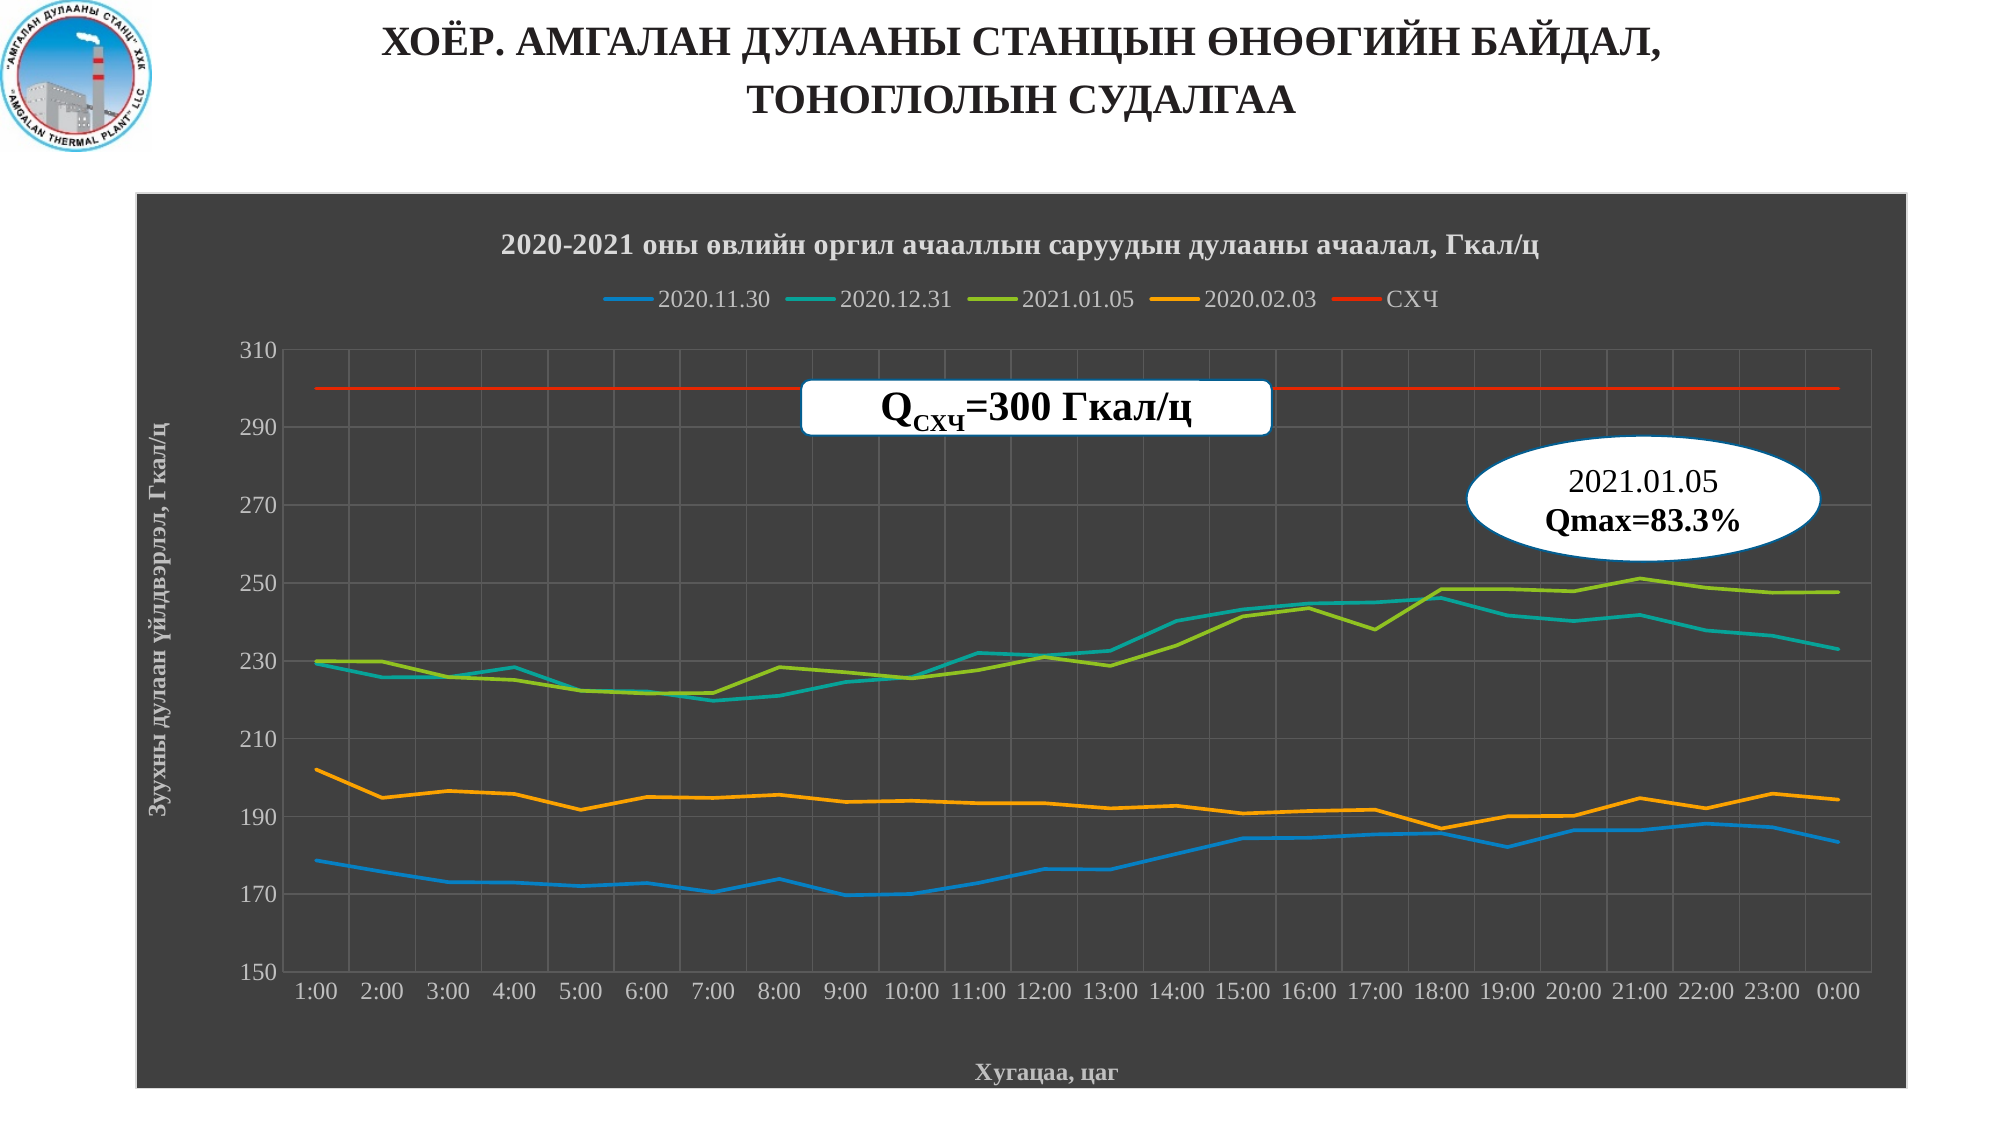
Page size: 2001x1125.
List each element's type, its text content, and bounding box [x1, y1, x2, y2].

picture [0, 0, 152, 152]
chart [135, 192, 1908, 1093]
text_box ХОЁР. АМГАЛАН ДУЛААНЫ СТАНЦЫН ӨНӨӨГИЙН БАЙДАЛ, ТОНОГЛОЛЫН СУДАЛГАА [362, 0, 1681, 129]
